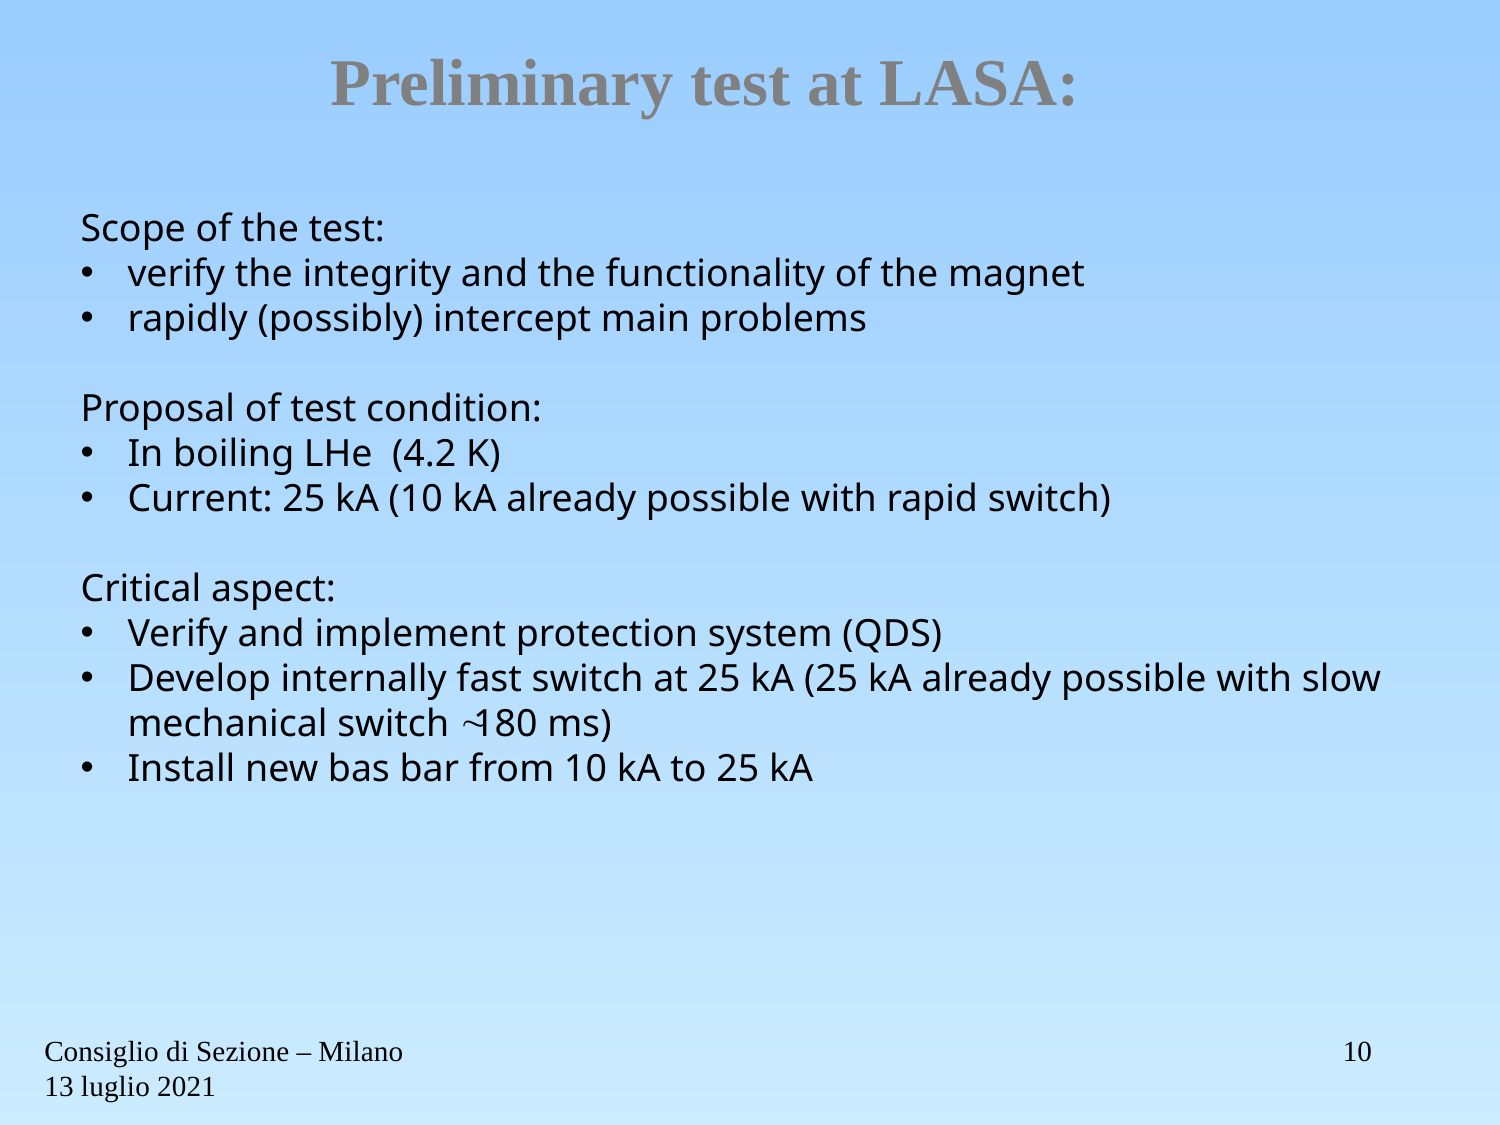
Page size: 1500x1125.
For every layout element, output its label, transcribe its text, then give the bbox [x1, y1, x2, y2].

slide_number Consiglio di Sezione – Milano 13 luglio 2021 [29, 1025, 455, 1100]
text_box Scope of the test: verify the integrity and the functionality of the magnet rapidly (possibly) intercept main problems Proposal of test condition: In boiling LHe (4.2 K) Current: 25 kA (10 kA already possible with rapid switch) Critical aspect: Verify and implement protection system (QDS) Develop internally fast switch at 25 kA (25 kA already possible with slow mechanical switch 180 ms) Install new bas bar from 10 kA to 25 kA [64, 196, 1471, 887]
text_box Preliminary test at LASA: [289, 30, 1122, 145]
slide_number 10 [1074, 1025, 1388, 1100]
